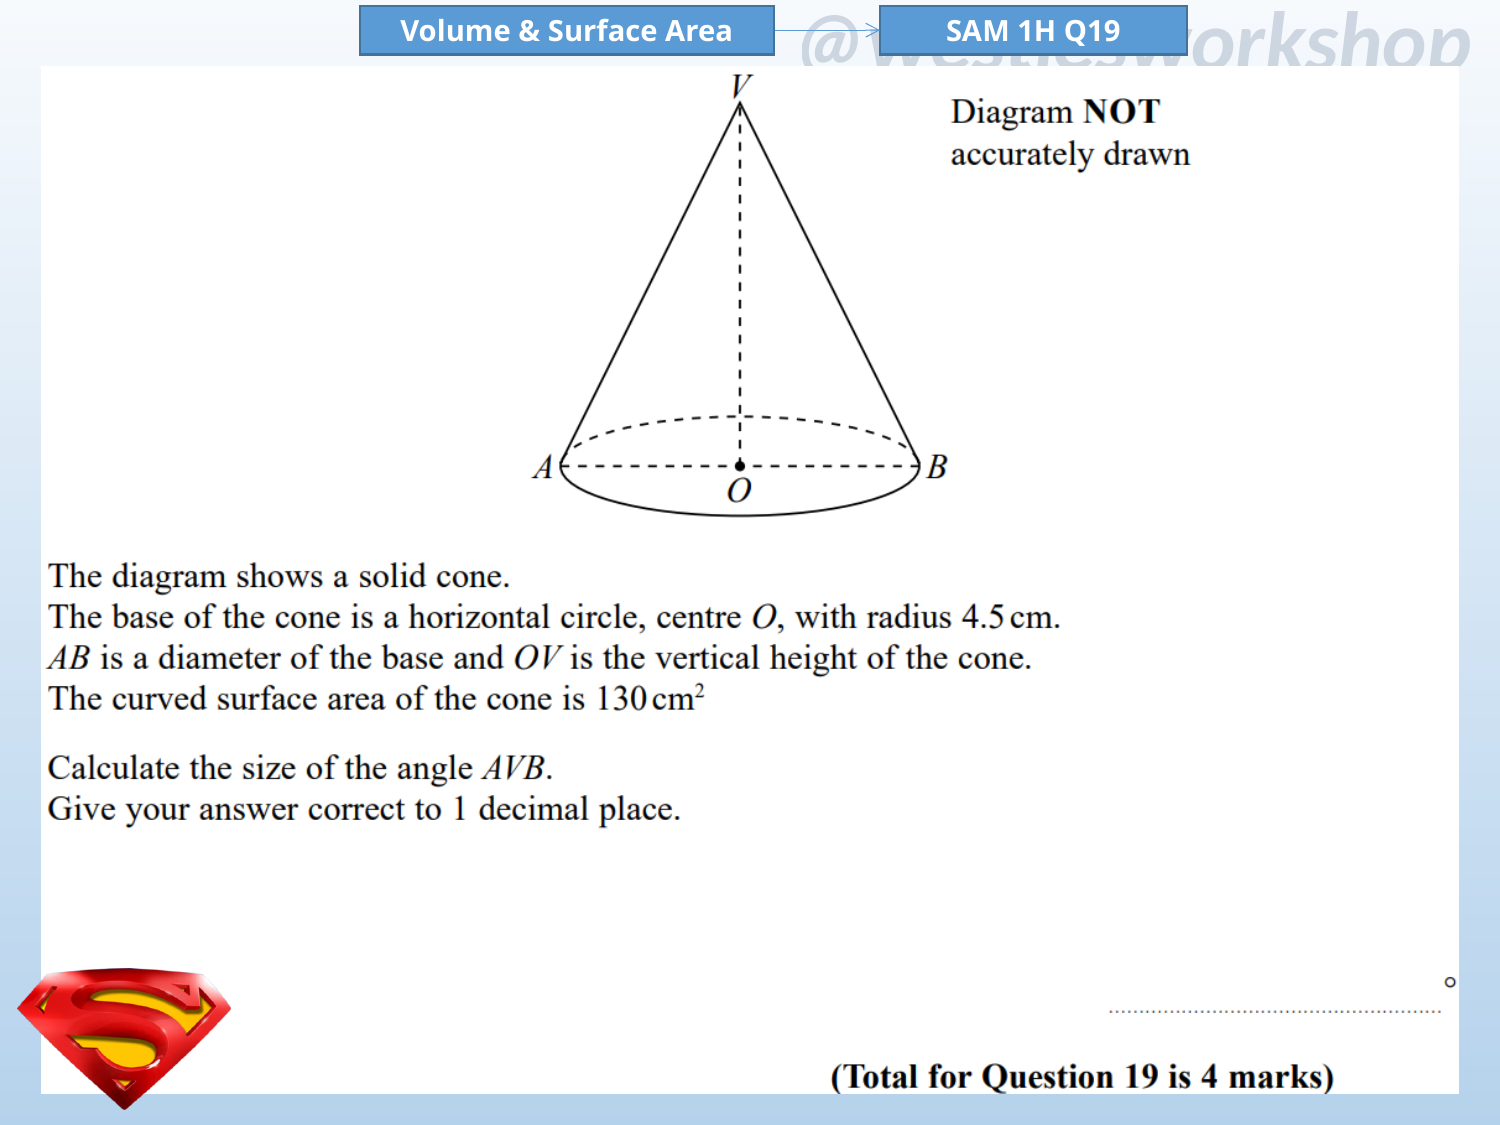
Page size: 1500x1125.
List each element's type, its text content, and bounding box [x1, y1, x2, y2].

text_box SAM 1H Q19 [879, 5, 1188, 56]
picture [17, 66, 1459, 1110]
text_box Volume & Surface Area [359, 5, 775, 56]
